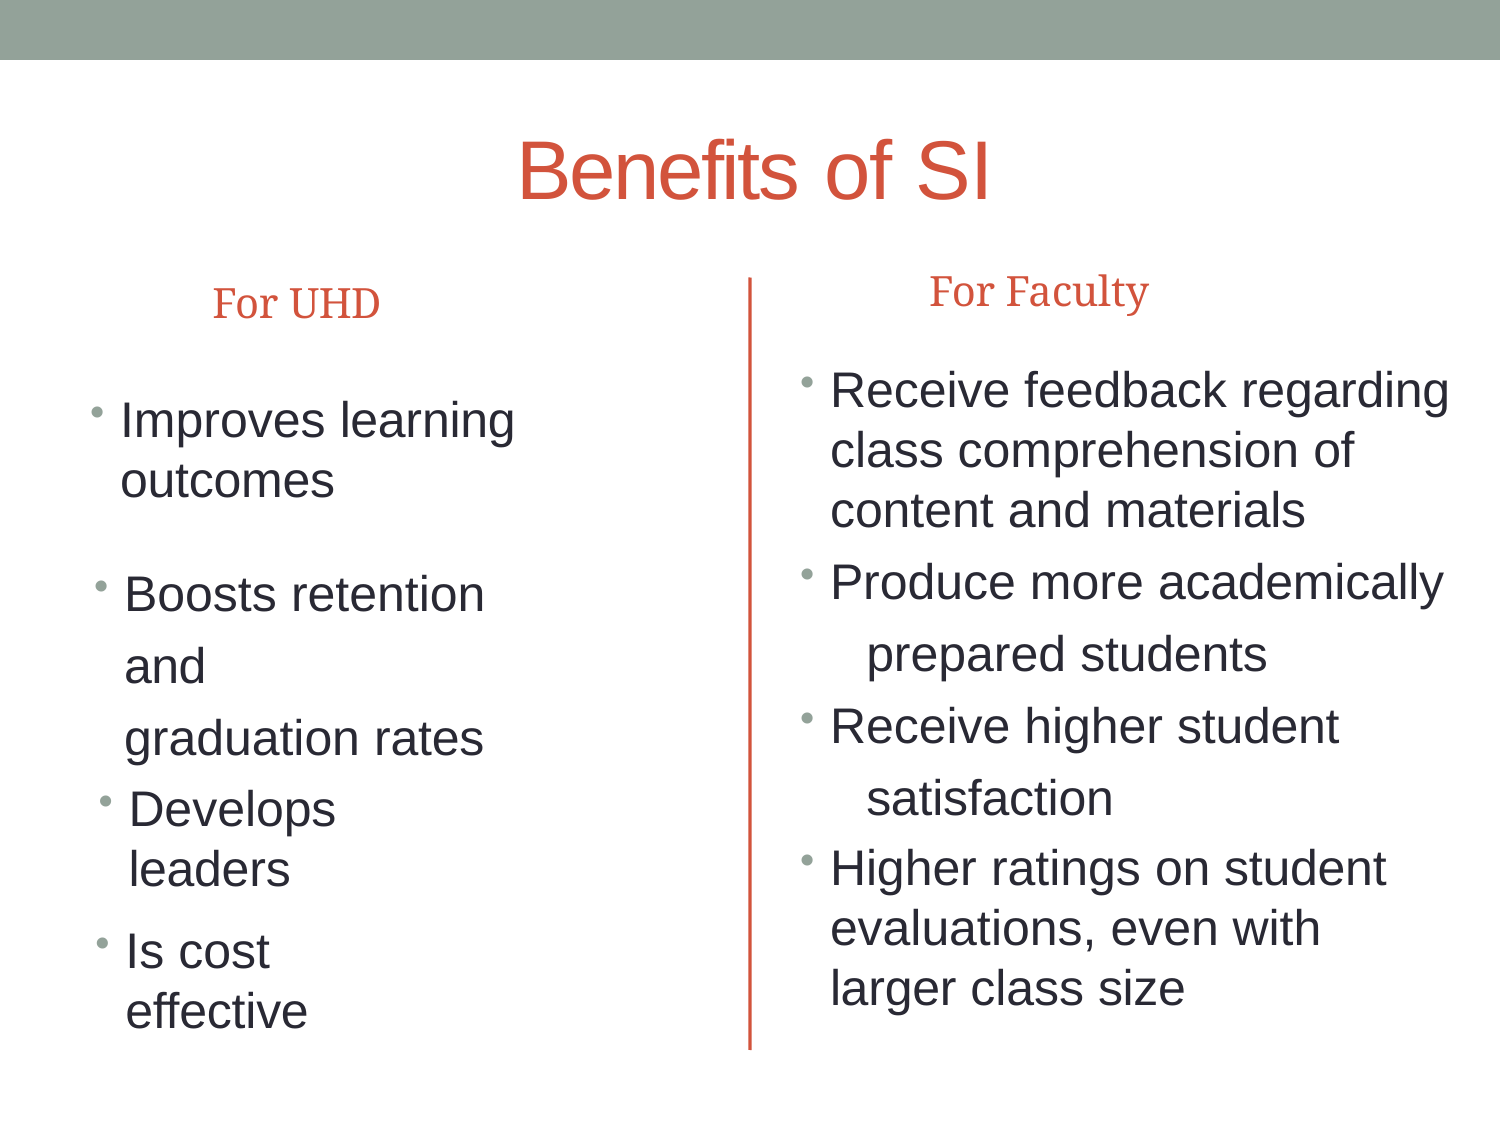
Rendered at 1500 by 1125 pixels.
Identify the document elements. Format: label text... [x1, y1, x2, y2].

text_box Improves learning outcomes [87, 384, 574, 508]
text_box For UHD [210, 274, 448, 328]
text_box Boosts retention and graduation rates [92, 547, 509, 766]
title Benefits of SI [87, 88, 1319, 305]
text_box Develops leaders [96, 774, 454, 897]
text_box Receive feedback regarding class comprehension of content and materials Produce more academically prepared students Receive higher student satisfaction Higher ratings on student evaluations, even with larger class size [798, 355, 1463, 1016]
text_box Is cost effective [93, 916, 459, 1039]
text_box For Faculty [927, 262, 1278, 315]
